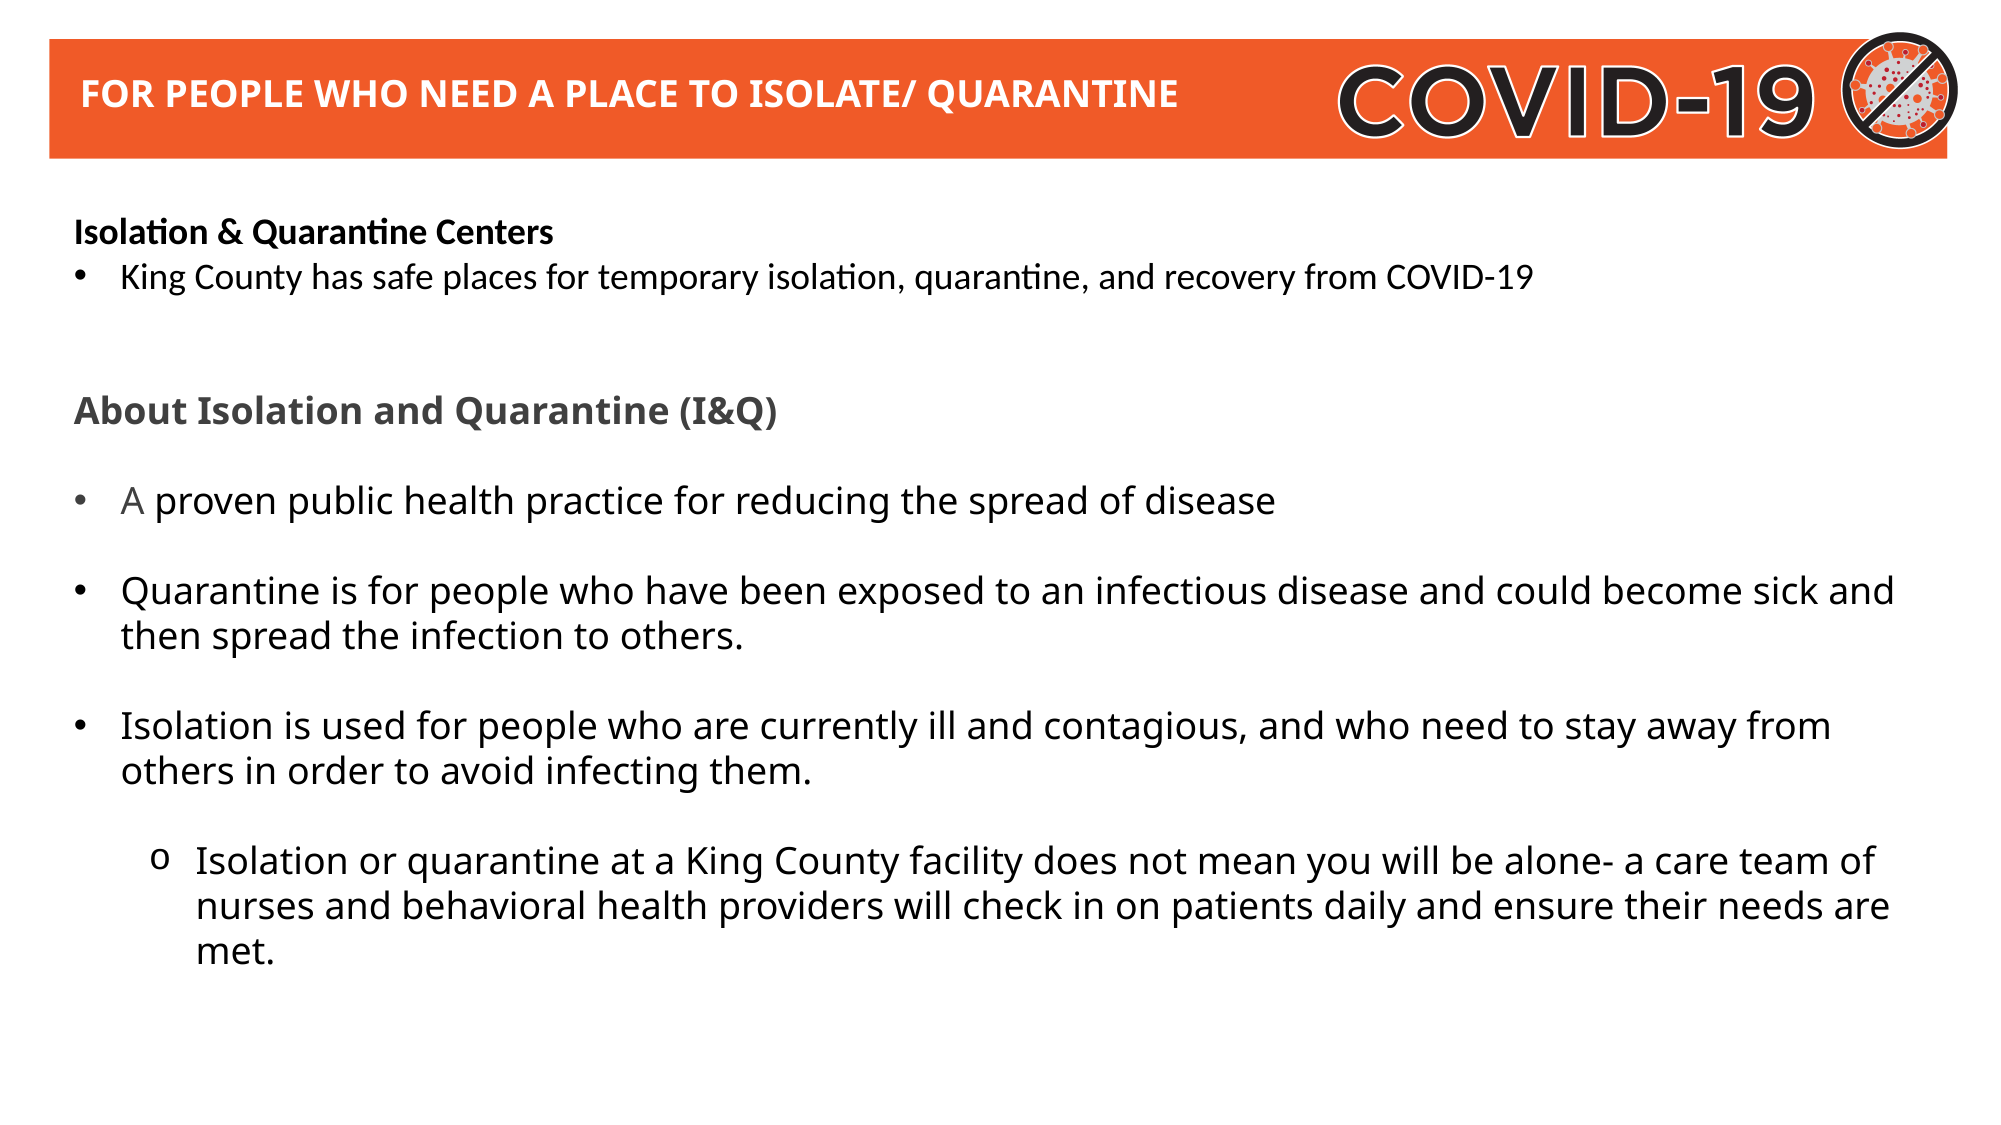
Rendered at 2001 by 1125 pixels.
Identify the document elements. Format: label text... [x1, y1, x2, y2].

picture [0, 0, 2000, 207]
text_box Isolation & Quarantine Centers King County has safe places for temporary isolation, quarantine, and recovery from COVID-19 About Isolation and Quarantine (I&Q) A proven public health practice for reducing the spread of disease Quarantine is for people who have been exposed to an infectious disease and could become sick and then spread the infection to others. Isolation is used for people who are currently ill and contagious, and who need to stay away from others in order to avoid infecting them. Isolation or quarantine at a King County facility does not mean you will be alone- a care team of nurses and behavioral health providers will check in on patients daily and ensure their needs are met. [58, 207, 1930, 1115]
